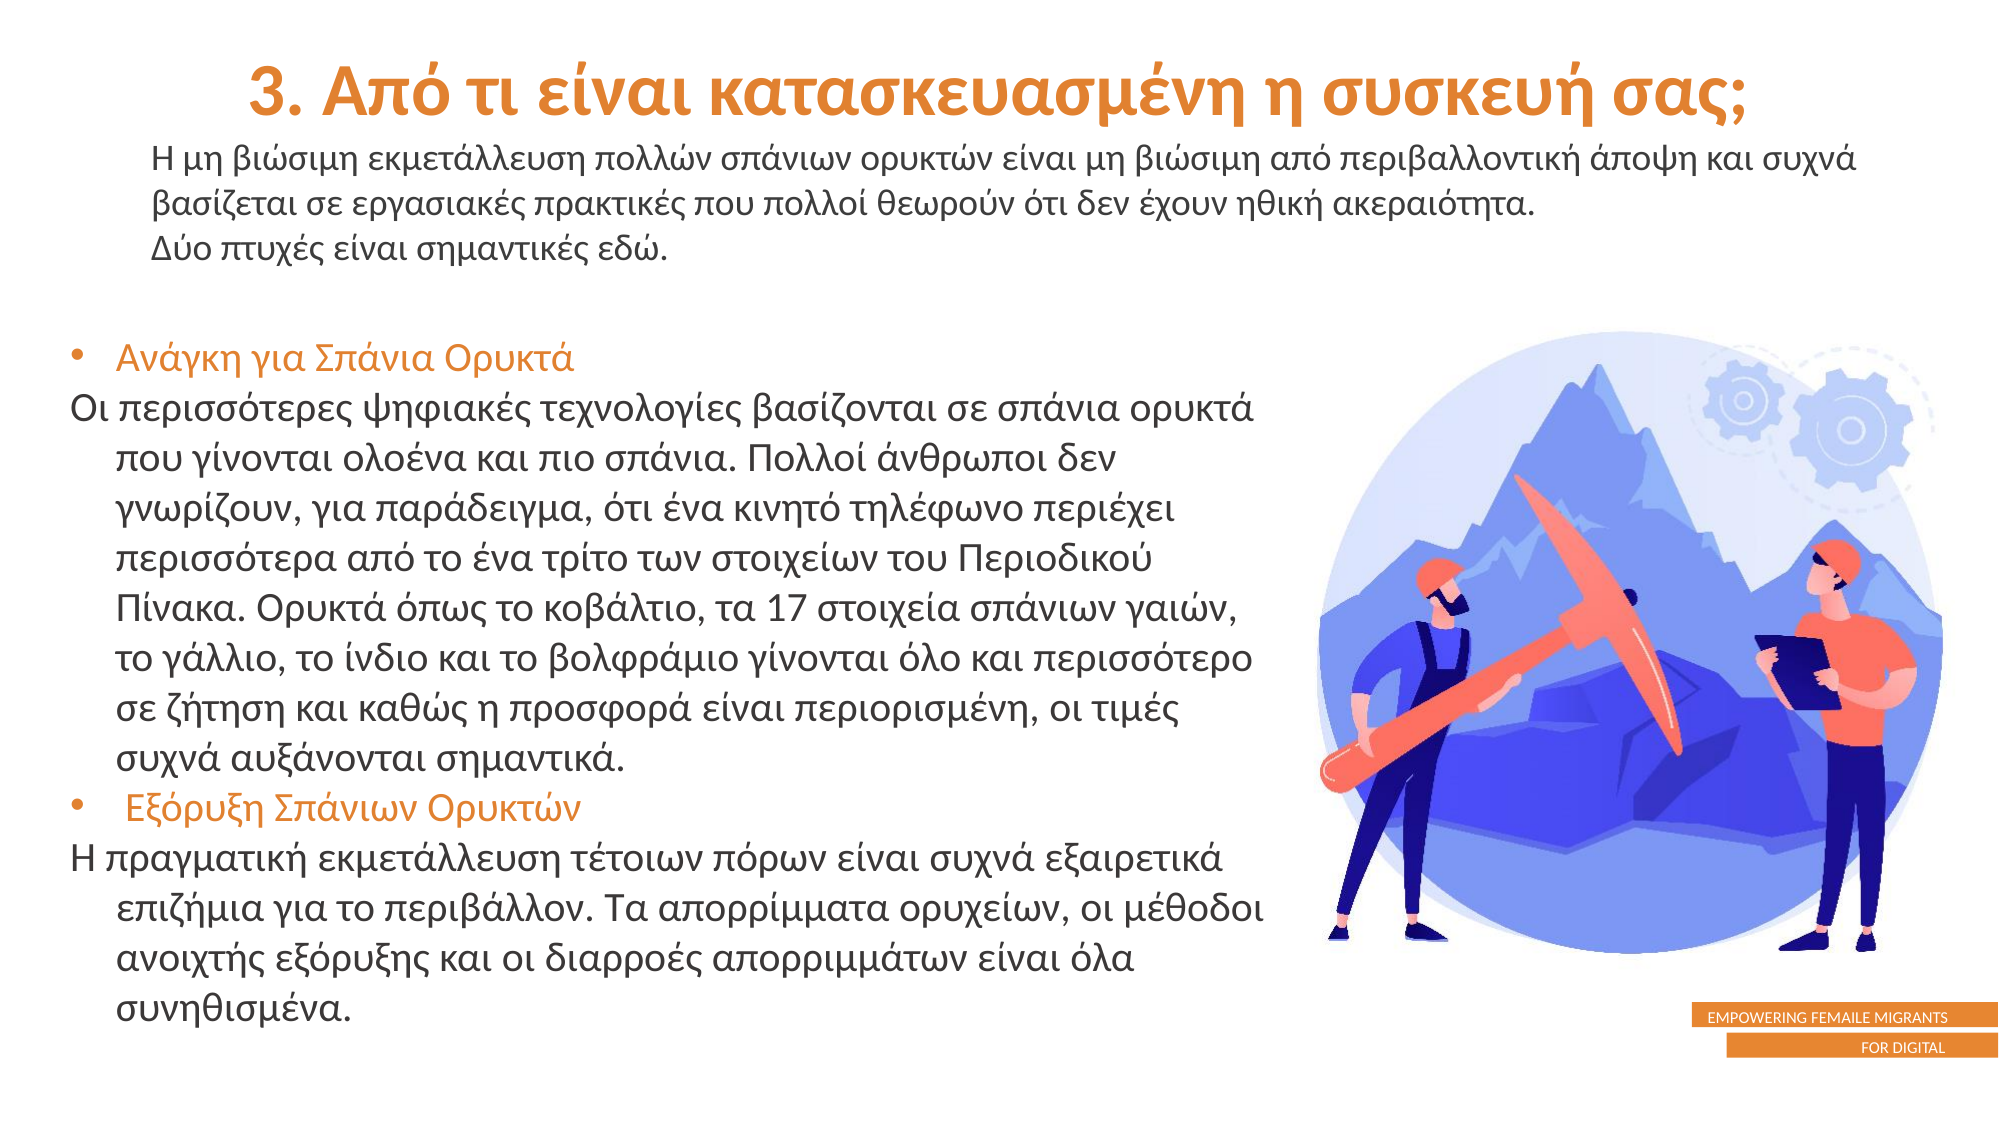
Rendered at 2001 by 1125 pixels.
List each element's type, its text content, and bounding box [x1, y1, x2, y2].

text_box Ανάγκη για Σπάνια Ορυκτά Οι περισσότερες ψηφιακές τεχνολογίες βασίζονται σε σπάνια ορυκτά που γίνονται ολοένα και πιο σπάνια. Πολλοί άνθρωποι δεν γνωρίζουν, για παράδειγμα, ότι ένα κινητό τηλέφωνο περιέχει περισσότερα από το ένα τρίτο των στοιχείων του Περιοδικού Πίνακα. Ορυκτά όπως το κοβάλτιο, τα 17 στοιχεία σπάνιων γαιών, το γάλλιο, το ίνδιο και το βολφράμιο γίνονται όλο και περισσότερο σε ζήτηση και καθώς η προσφορά είναι περιορισμένη, οι τιμές συχνά αυξάνονται σημαντικά. Εξόρυξη Σπάνιων Ορυκτών Η πραγματική εκμετάλλευση τέτοιων πόρων είναι συχνά εξαιρετικά επιζήμια για το περιβάλλον. Τα απορρίμματα ορυχείων, οι μέθοδοι ανοιχτής εξόρυξης και οι διαρροές απορριμμάτων είναι όλα συνηθισμένα. [55, 322, 1283, 1038]
text_box 3. Από τι είναι κατασκευασμένη η συσκευή σας; [232, 33, 1913, 125]
text_box Η μη βιώσιμη εκμετάλλευση πολλών σπάνιων ορυκτών είναι μη βιώσιμη από περιβαλλοντική άποψη και συχνά βασίζεται σε εργασιακές πρακτικές που πολλοί θεωρούν ότι δεν έχουν ηθική ακεραιότητα. Δύο πτυχές είναι σημαντικές εδώ. [136, 125, 1942, 275]
picture [1282, 295, 2001, 974]
